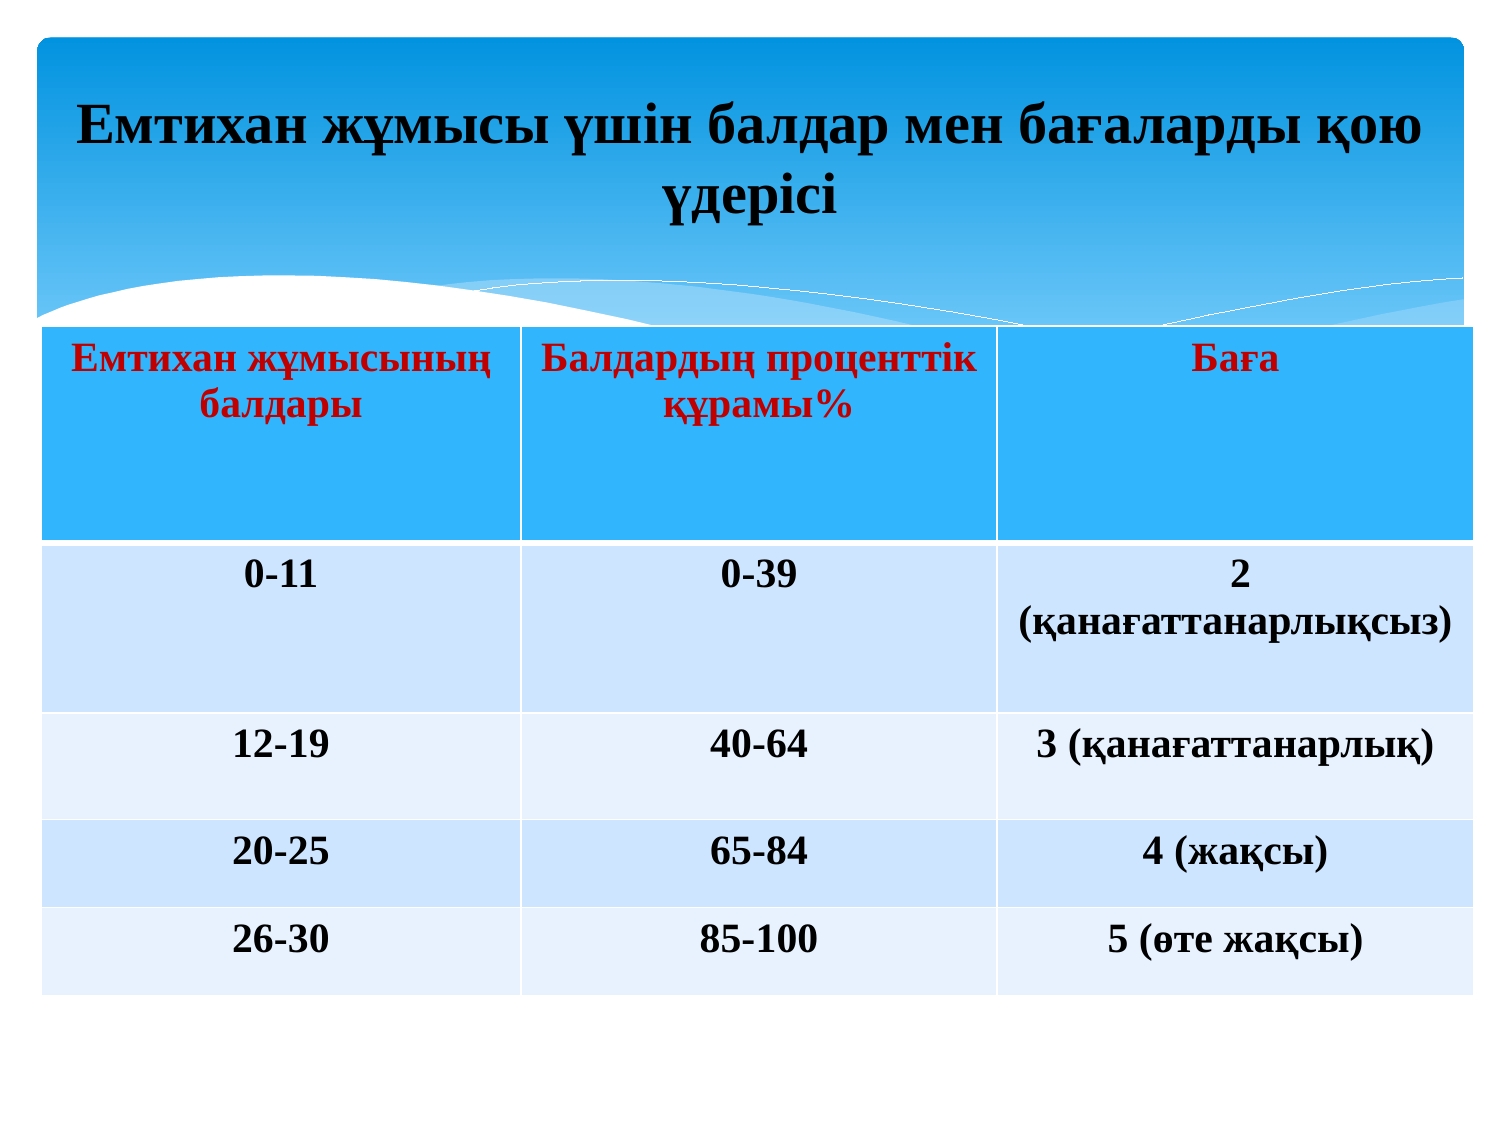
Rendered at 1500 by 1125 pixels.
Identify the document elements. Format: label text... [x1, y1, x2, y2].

table_cell 5 (өте жақсы) [998, 908, 1473, 995]
table_cell 12-19 [42, 714, 520, 819]
table_cell 4 (жақсы) [998, 820, 1473, 907]
table_cell 85-100 [522, 908, 996, 995]
table_cell 26-30 [42, 908, 520, 995]
text_box Емтихан жұмысы үшін балдар мен бағаларды қою үдерісі [53, 78, 1447, 233]
table_header Балдардың проценттік құрамы% [522, 327, 996, 540]
table_header Емтихан жұмысының балдары [42, 327, 520, 540]
table_cell 0-39 [522, 546, 996, 712]
table_cell 0-11 [42, 546, 520, 712]
table_cell 3 (қанағаттанарлық) [998, 714, 1473, 819]
table_cell 20-25 [42, 820, 520, 907]
table_cell 65-84 [522, 820, 996, 907]
table_header Баға [998, 327, 1473, 540]
table_cell 40-64 [522, 714, 996, 819]
table_cell 2 (қанағаттанарлықсыз) [998, 546, 1473, 712]
